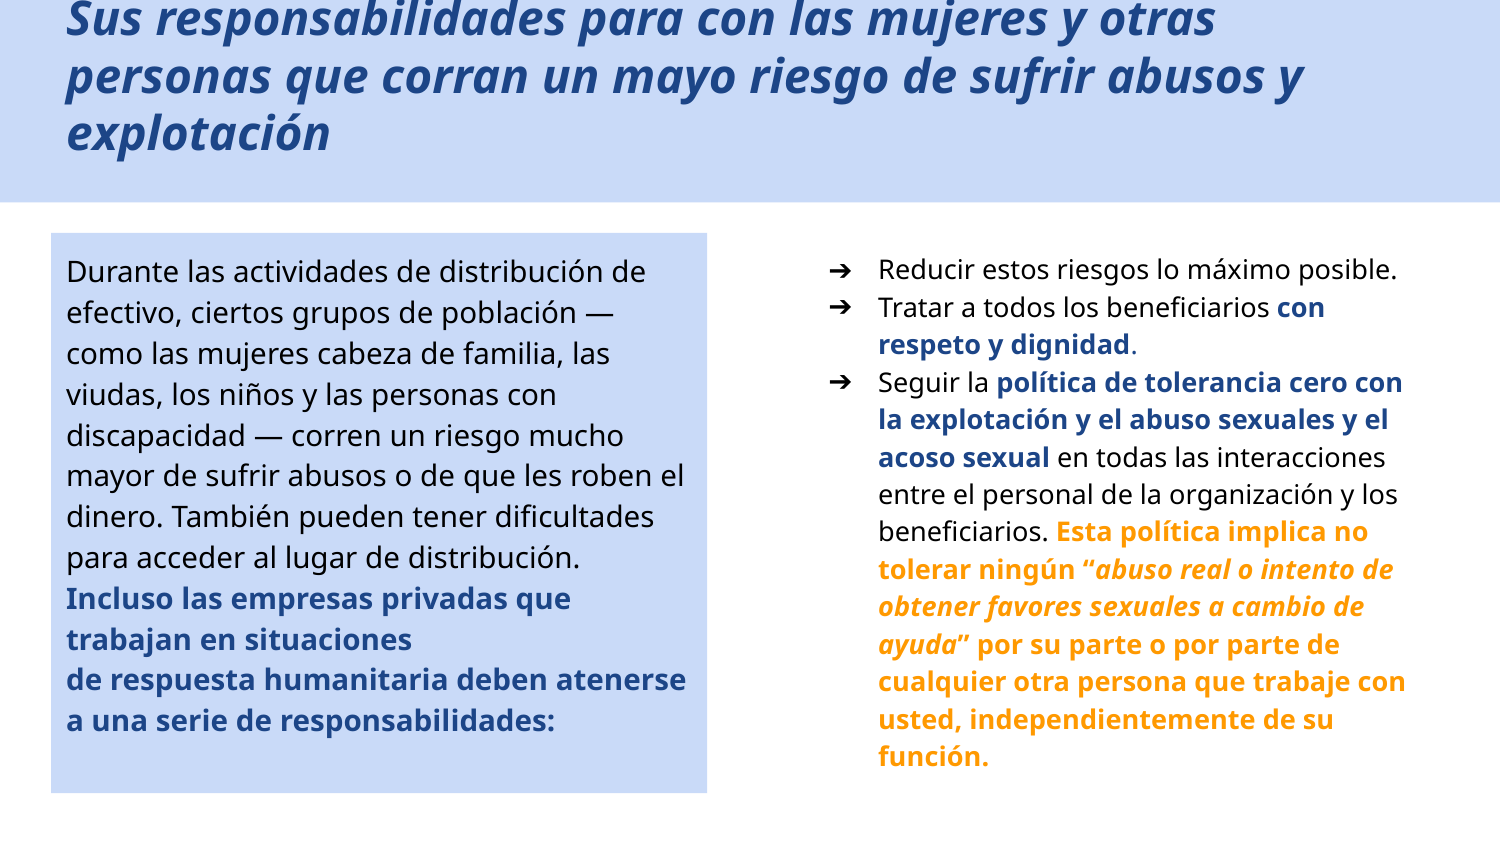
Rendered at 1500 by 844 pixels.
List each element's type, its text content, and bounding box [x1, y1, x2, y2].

text_box [0, 0, 1500, 203]
list Durante las actividades de distribución de efectivo, ciertos grupos de población — como las mujeres cabeza de familia, las viudas, los niños y las personas con discapacidad — corren un riesgo mucho mayor de sufrir abusos o de que les roben el dinero. También pueden tener dificultades para acceder al lugar de distribución. Incluso las empresas privadas que trabajan en situaciones de respuesta humanitaria deben atenerse a una serie de responsabilidades: [51, 232, 708, 794]
title Sus responsabilidades para con las mujeres y otras personas que corran un mayo riesgo de sufrir abusos y explotación [51, 81, 1449, 176]
list Reducir estos riesgos lo máximo posible. Tratar a todos los beneficiarios con respeto y dignidad. Seguir la política de tolerancia cero con la explotación y el abuso sexuales y el acoso sexual en todas las interacciones entre el personal de la organización y los beneficiarios. Esta política implica no tolerar ningún “abuso real o intento de obtener favores sexuales a cambio de ayuda” por su parte o por parte de cualquier otra persona que trabaje con usted, independientemente de su función. [792, 232, 1449, 794]
